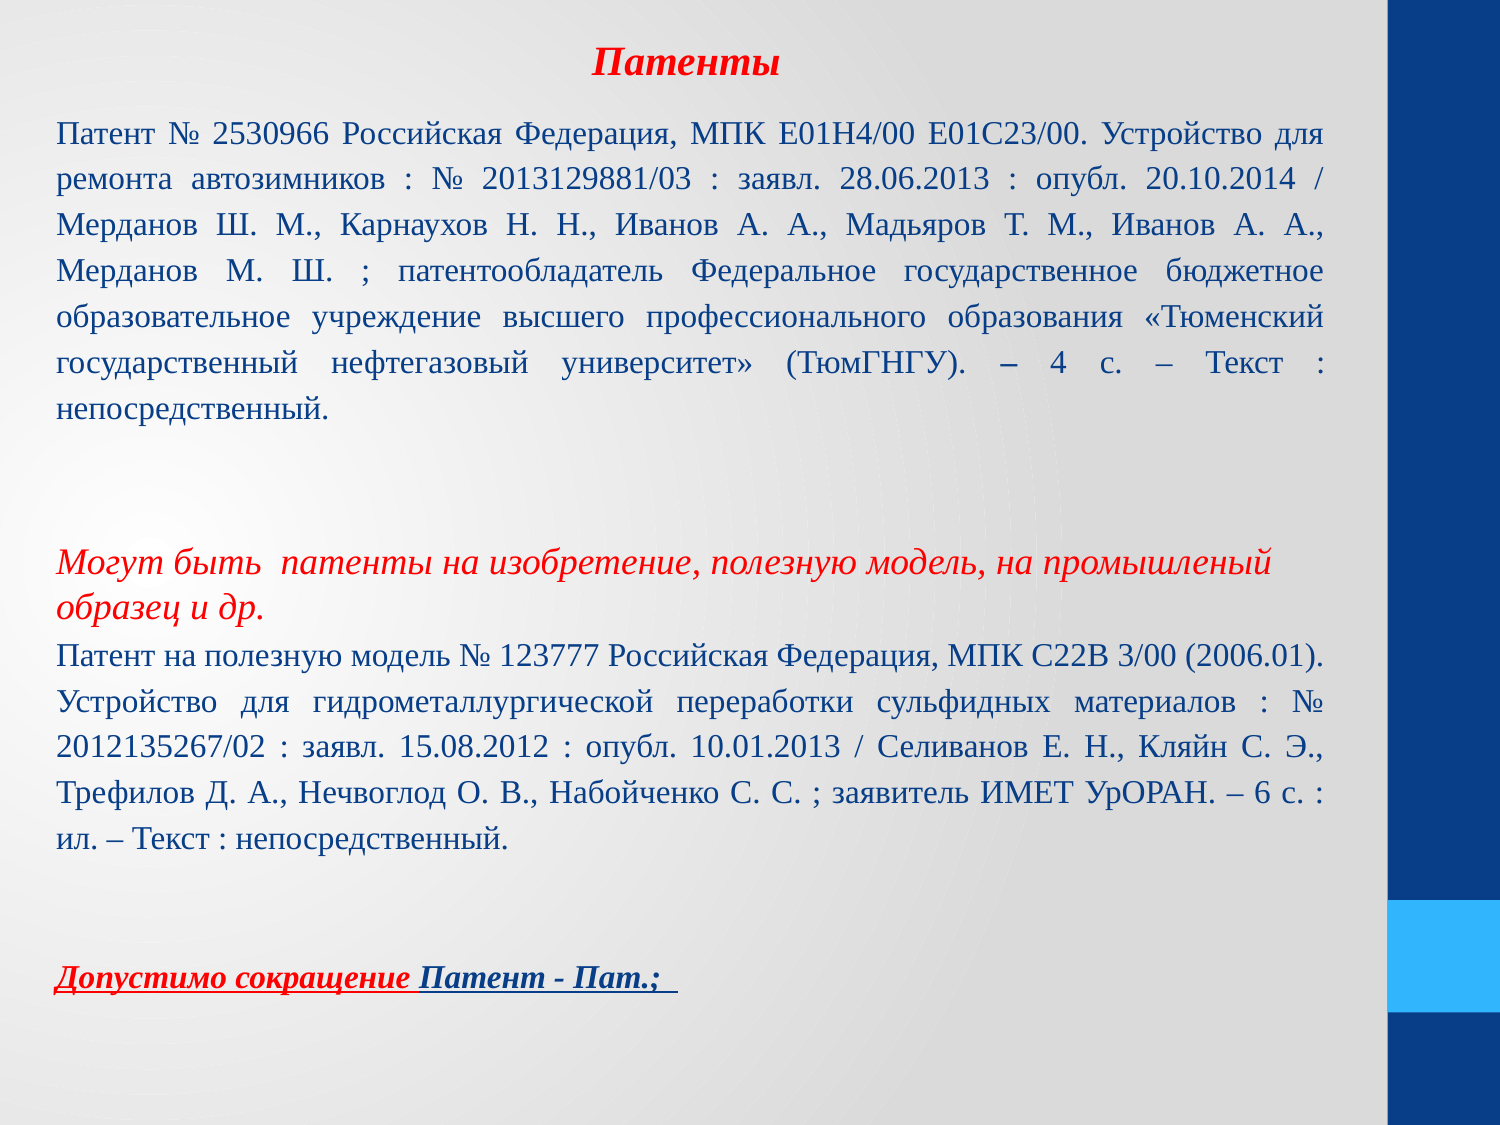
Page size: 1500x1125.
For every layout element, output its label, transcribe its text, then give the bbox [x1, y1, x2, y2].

text_box Патенты Патент № 2530966 Российская Федерация, МПК E01H4/00 E01C23/00. Устройство для ремонта автозимников : № 2013129881/03 : заявл. 28.06.2013 : опубл. 20.10.2014 / Мерданов Ш. М., Карнаухов Н. Н., Иванов А. А., Мадьяров Т. М., Иванов А. А., Мерданов М. Ш. ; патентообладатель Федеральное государственное бюджетное образовательное учреждение высшего профессионального образования «Тюменский государственный нефтегазовый университет» (ТюмГНГУ). – 4 с. – Текст : непосредственный. Могут быть патенты на изобретение, полезную модель, на промышленый образец и др. Патент на полезную модель № 123777 Российская Федерация, МПК C22B 3/00 (2006.01). Устройство для гидрометаллургической переработки сульфидных материалов : № 2012135267/02 : заявл. 15.08.2012 : опубл. 10.01.2013 / Селиванов Е. Н., Кляйн С. Э., Трефилов Д. А., Нечвоглод О. В., Набойченко С. С. ; заявитель ИМЕТ УрОРАН. – 6 с. : ил. – Текст : непосредственный. Допустимо сокращение Патент - Пат.; [41, 19, 1341, 1003]
